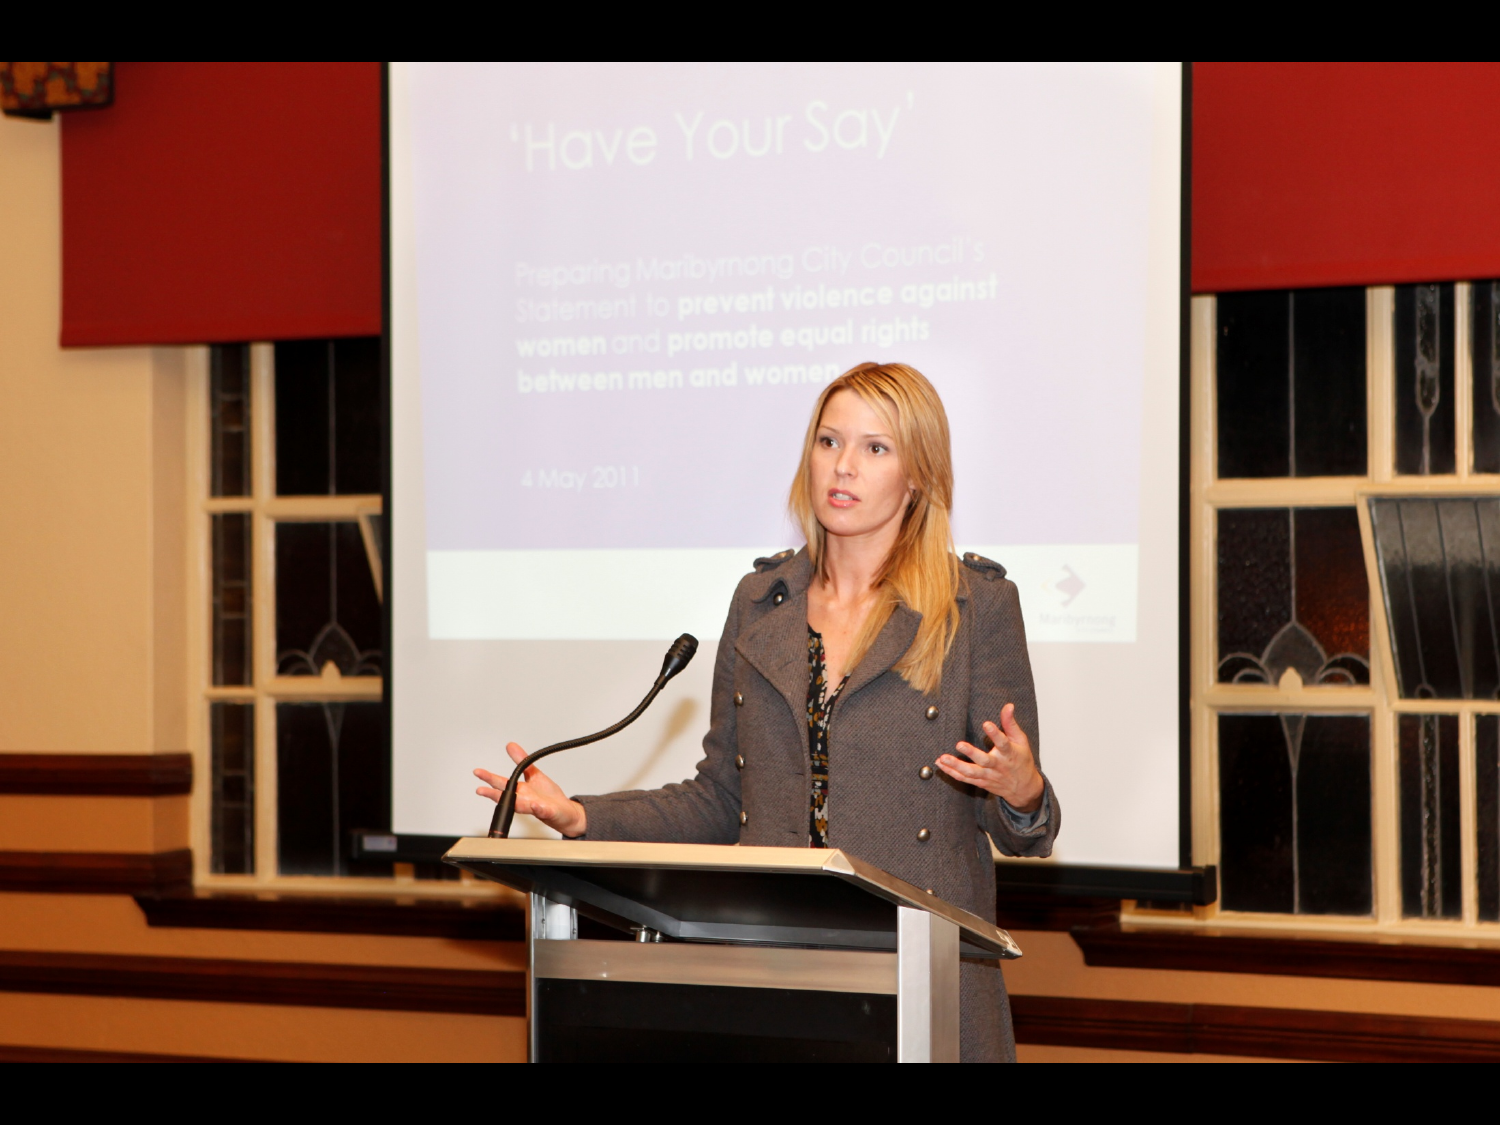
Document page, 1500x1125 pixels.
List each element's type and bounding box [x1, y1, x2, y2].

picture [0, 62, 1500, 1063]
